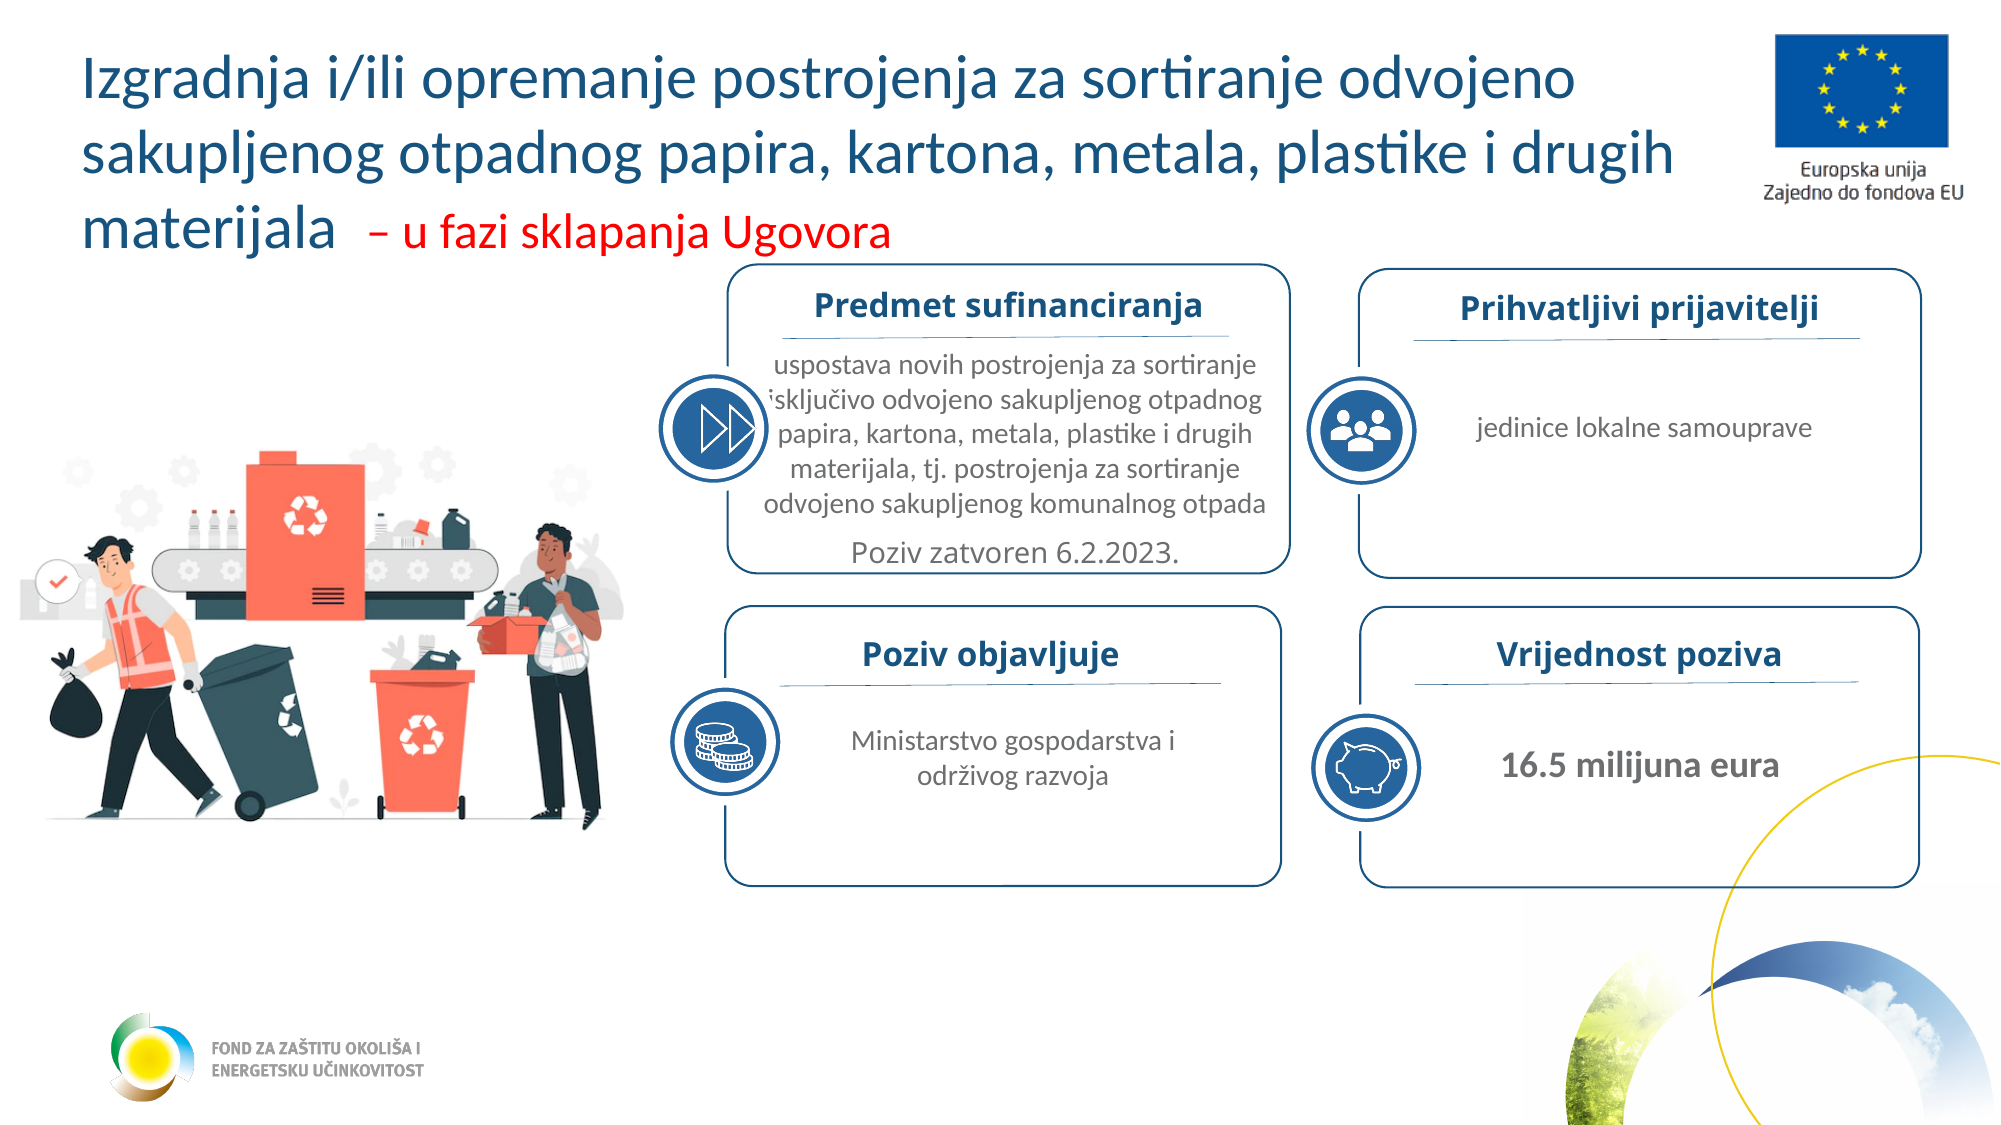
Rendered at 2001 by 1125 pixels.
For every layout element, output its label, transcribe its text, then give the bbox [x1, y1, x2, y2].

picture [682, 385, 769, 472]
picture [1740, 4, 1985, 224]
text_box [1901, 755, 2000, 1125]
text_box Izgradnja i/ili opremanje postrojenja za sortiranje odvojeno sakupljenog otpadnog papira, kartona, metala, plastike i drugih materijala – u fazi sklapanja Ugovora [67, 29, 1758, 269]
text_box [1358, 268, 1922, 578]
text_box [1301, 371, 1422, 490]
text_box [1360, 606, 1920, 888]
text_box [1306, 708, 1426, 827]
picture [1524, 888, 1901, 1125]
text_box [725, 606, 1282, 887]
picture [110, 1013, 449, 1102]
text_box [653, 369, 774, 488]
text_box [665, 682, 785, 801]
picture [0, 408, 651, 843]
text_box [727, 264, 1290, 580]
